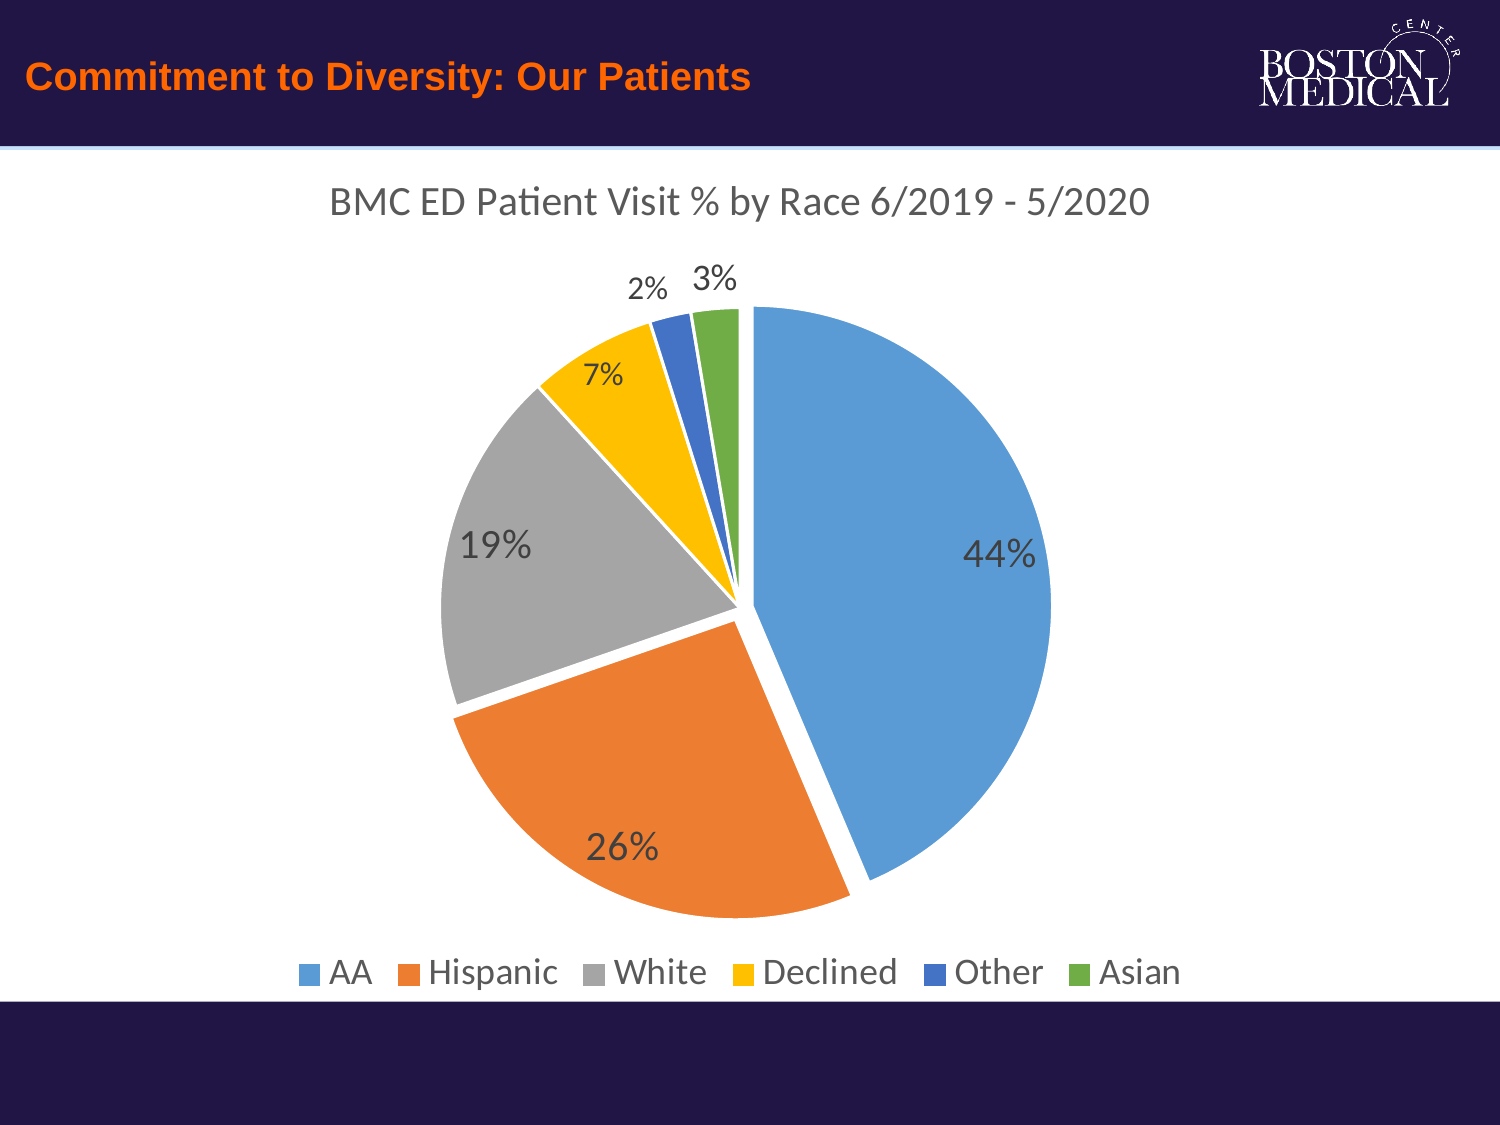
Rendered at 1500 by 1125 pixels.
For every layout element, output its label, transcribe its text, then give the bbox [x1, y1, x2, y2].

picture [1259, 19, 1460, 106]
chart [49, 145, 1431, 1002]
text_box [0, 0, 1500, 148]
text_box [0, 999, 1500, 1125]
title Commitment to Diversity: Our Patients [24, 50, 1254, 99]
